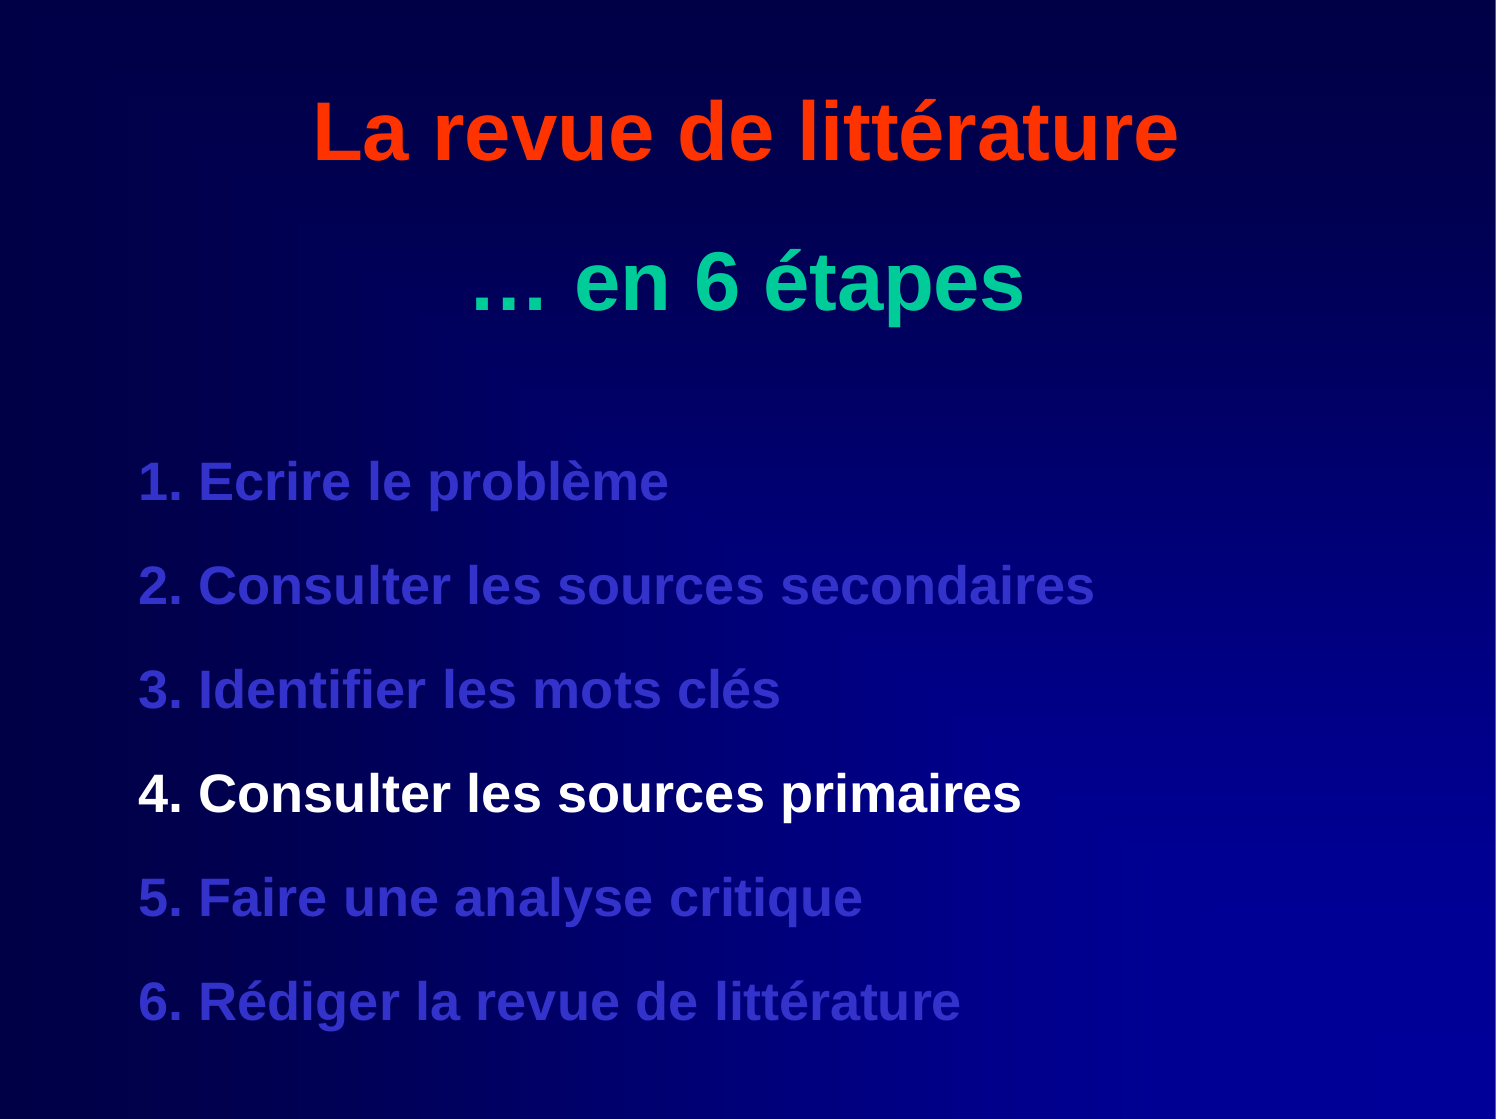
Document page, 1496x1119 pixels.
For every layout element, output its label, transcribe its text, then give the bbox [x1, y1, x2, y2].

text_box … en 6 étapes [465, 224, 1031, 327]
title La revue de littérature [23, 60, 1472, 264]
picture [0, 0, 1496, 1119]
list Ecrire le problème Consulter les sources secondaires Identifier les mots clés Consulter les sources primaires Faire une analyse critique Rédiger la revue de littérature [136, 443, 1099, 1080]
